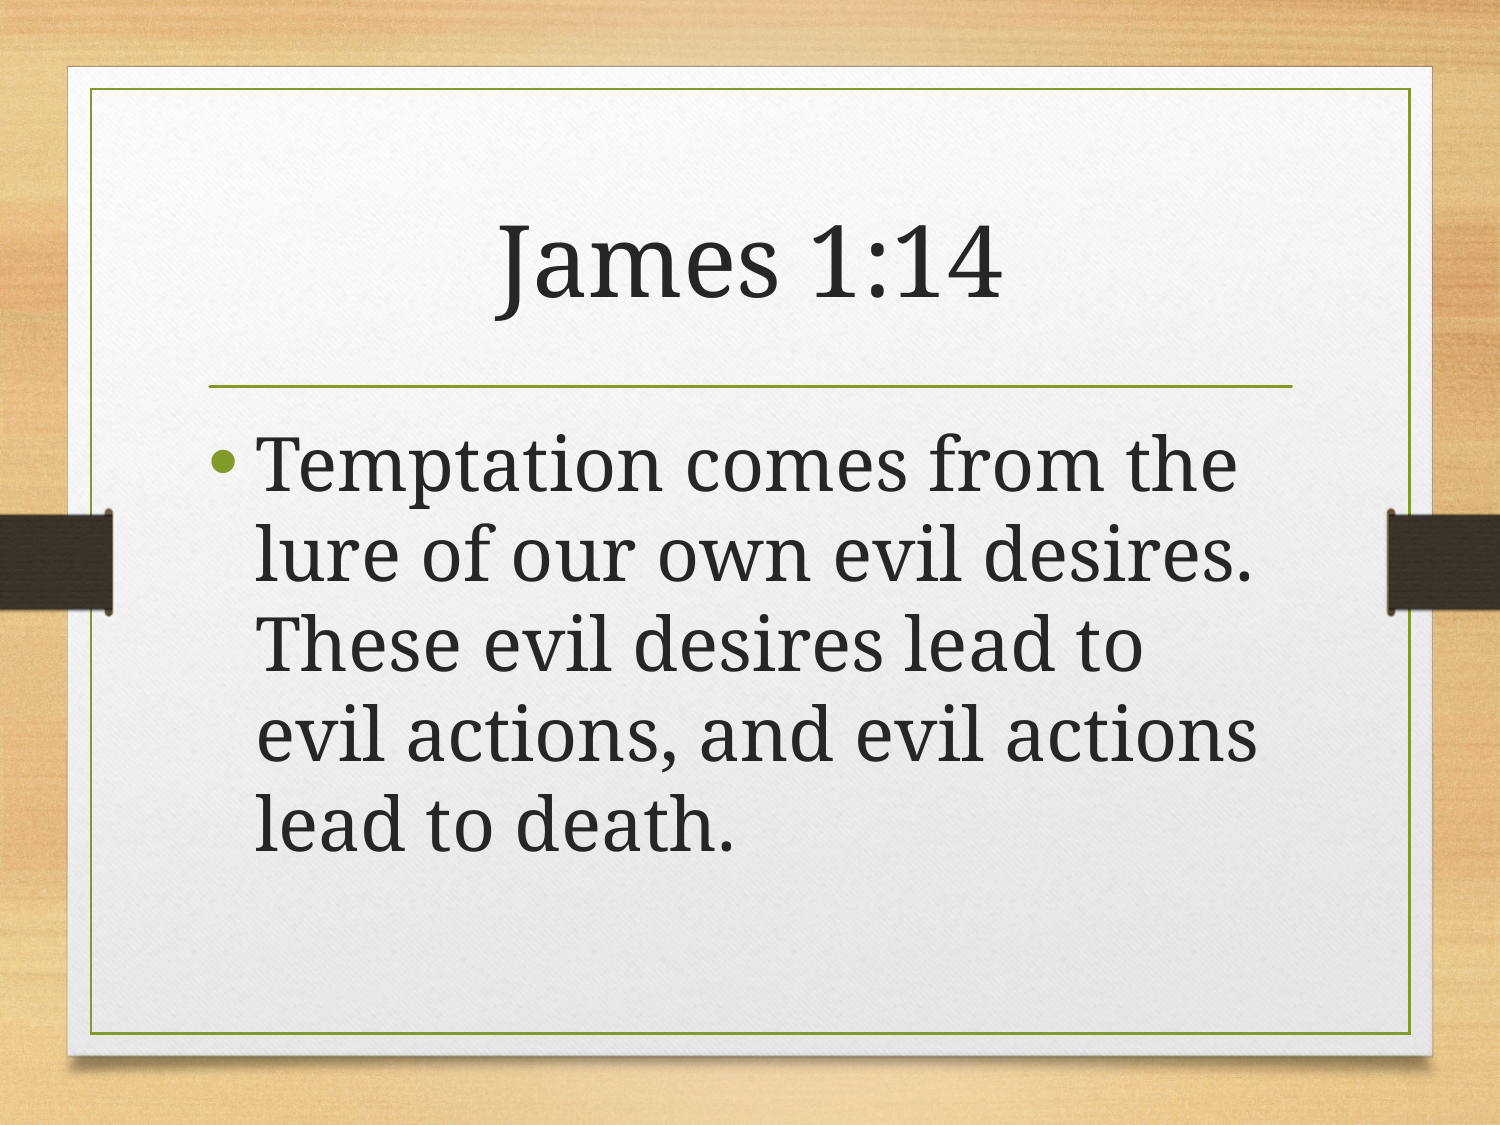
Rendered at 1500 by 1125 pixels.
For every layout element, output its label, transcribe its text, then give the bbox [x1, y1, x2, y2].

list Temptation comes from the lure of our own evil desires. These evil desires lead to evil actions, and evil actions lead to death. [193, 408, 1309, 974]
title James 1:14 [193, 150, 1309, 365]
picture [0, 0, 1500, 1125]
